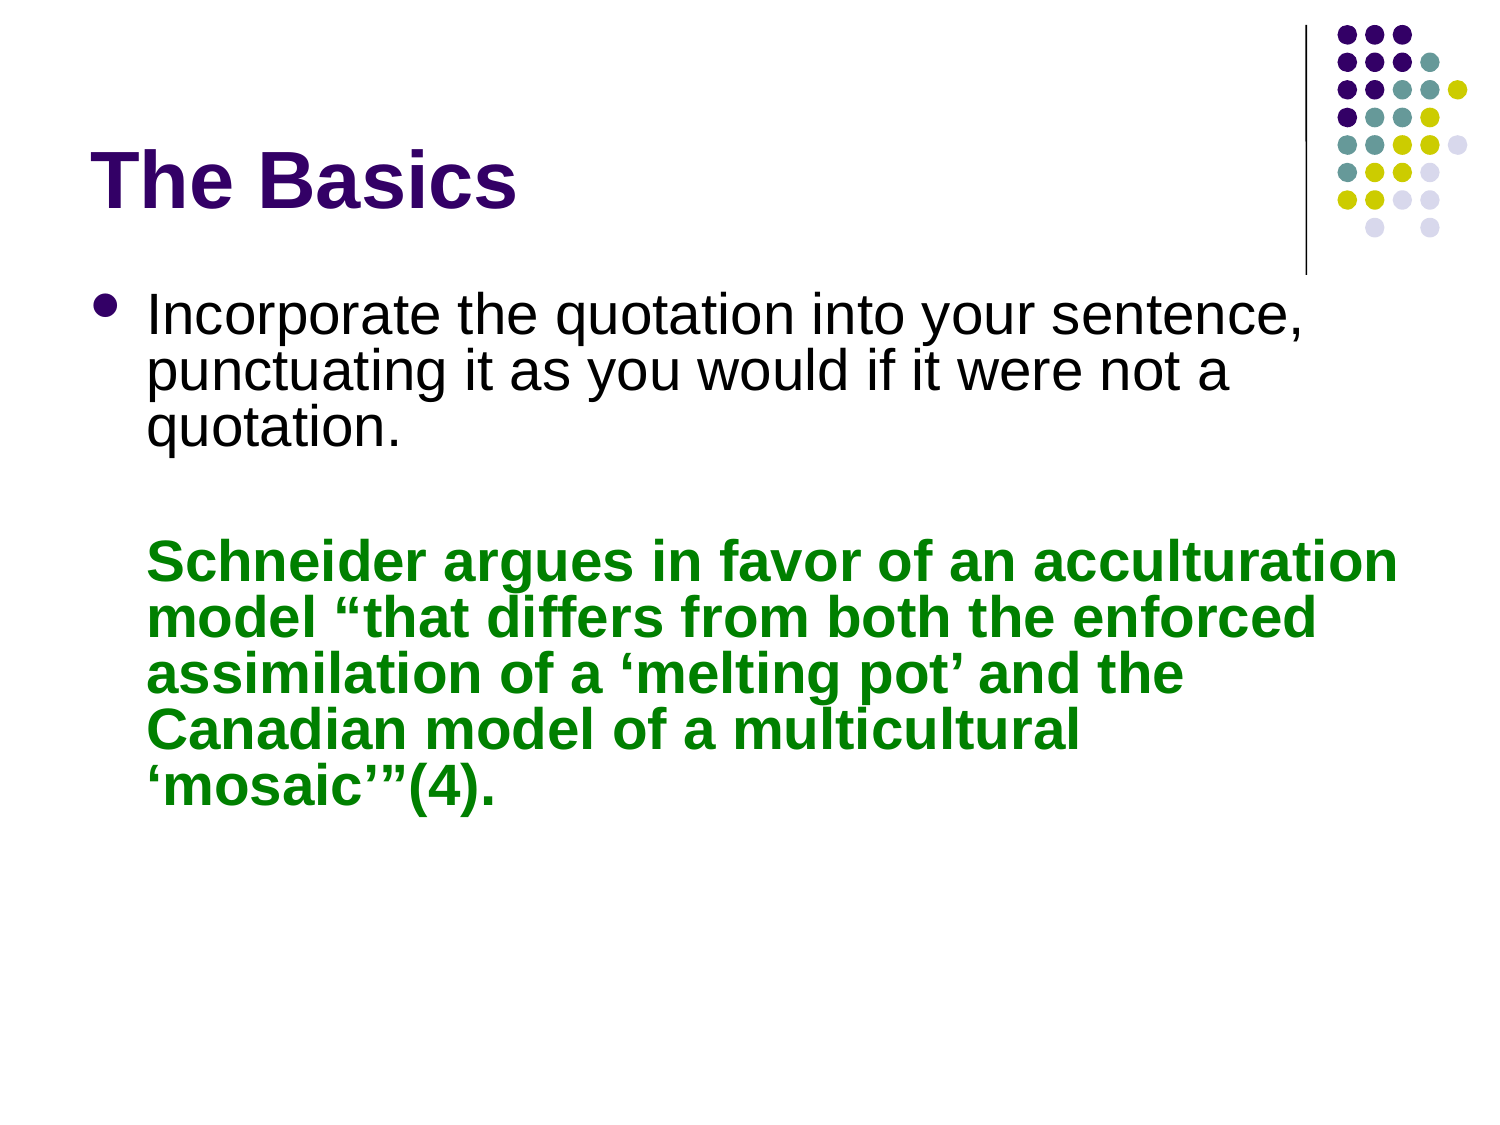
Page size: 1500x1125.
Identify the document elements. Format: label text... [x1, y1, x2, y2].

title The Basics [75, 20, 1313, 233]
list Incorporate the quotation into your sentence, punctuating it as you would if it were not a quotation. Schneider argues in favor of an acculturation model “that differs from both the enforced assimilation of a ‘melting pot’ and the Canadian model of a multicultural ‘mosaic’”(4). [75, 282, 1425, 1006]
